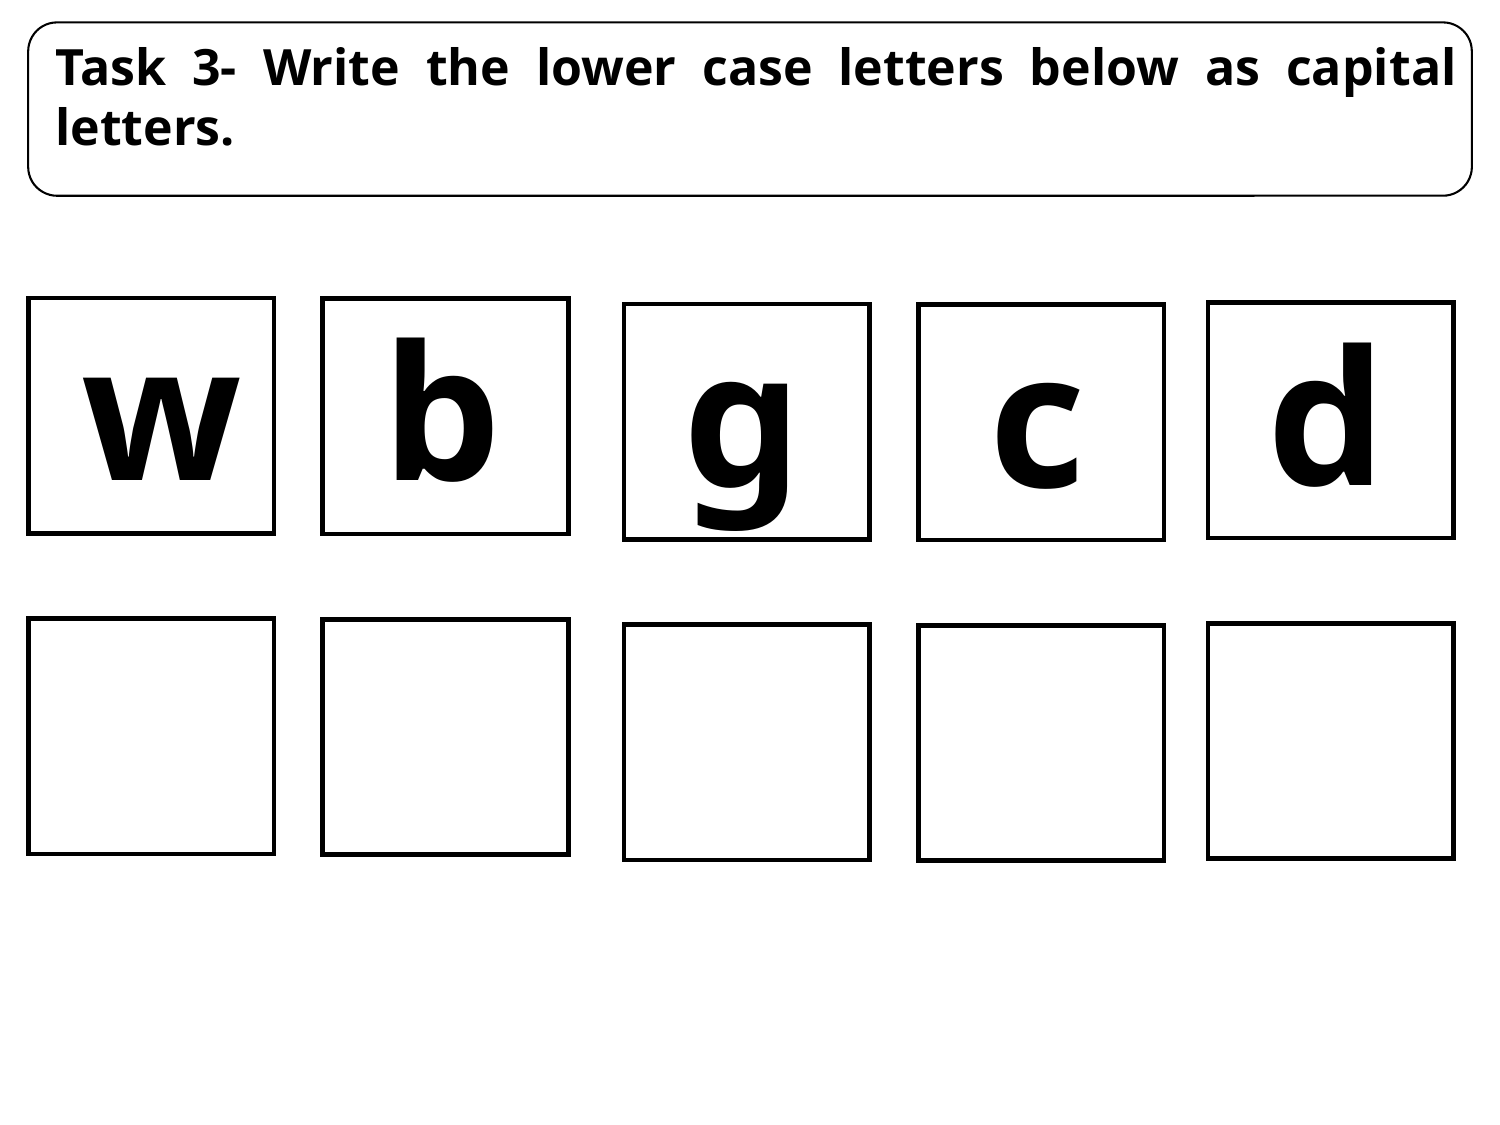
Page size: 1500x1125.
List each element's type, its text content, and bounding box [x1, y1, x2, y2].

text_box c [956, 292, 1119, 532]
text_box g [662, 291, 825, 532]
text_box [917, 624, 1165, 862]
text_box [27, 21, 1473, 197]
text_box [27, 618, 275, 855]
text_box [917, 304, 1165, 541]
text_box [1207, 302, 1455, 539]
text_box b [360, 286, 524, 526]
text_box d [1246, 290, 1409, 530]
text_box [1207, 622, 1455, 860]
text_box [27, 297, 275, 534]
text_box [623, 303, 871, 541]
text_box [322, 297, 569, 535]
text_box [322, 618, 569, 856]
text_box w [66, 285, 229, 526]
text_box [623, 624, 871, 861]
text_box Task 3- Write the lower case letters below as capital letters. [40, 28, 1472, 164]
